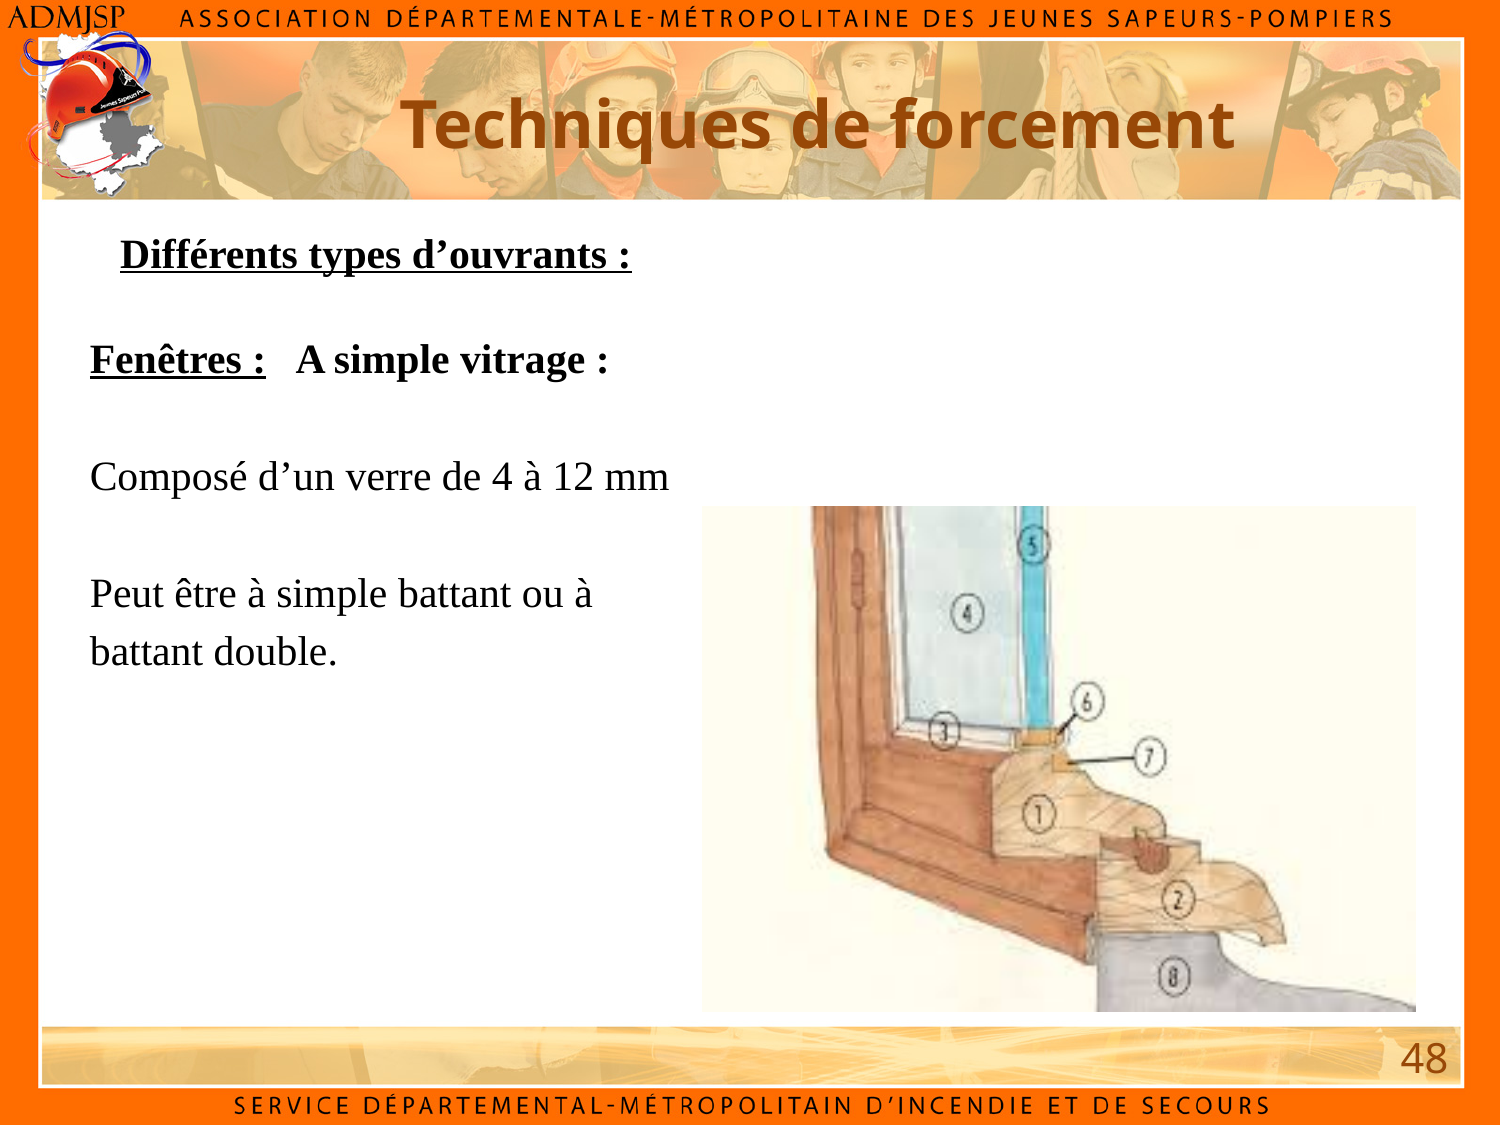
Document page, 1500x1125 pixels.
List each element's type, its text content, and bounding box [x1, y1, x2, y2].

text_box Fenêtres : A simple vitrage : Composé d’un verre de 4 à 12 mm Peut être à simple battant ou à battant double. [74, 324, 1419, 682]
picture [0, 0, 1500, 1125]
text_box Différents types d’ouvrants : [67, 215, 1412, 285]
text_box 48 [1113, 1029, 1464, 1090]
title Techniques de forcement [183, 45, 1454, 200]
